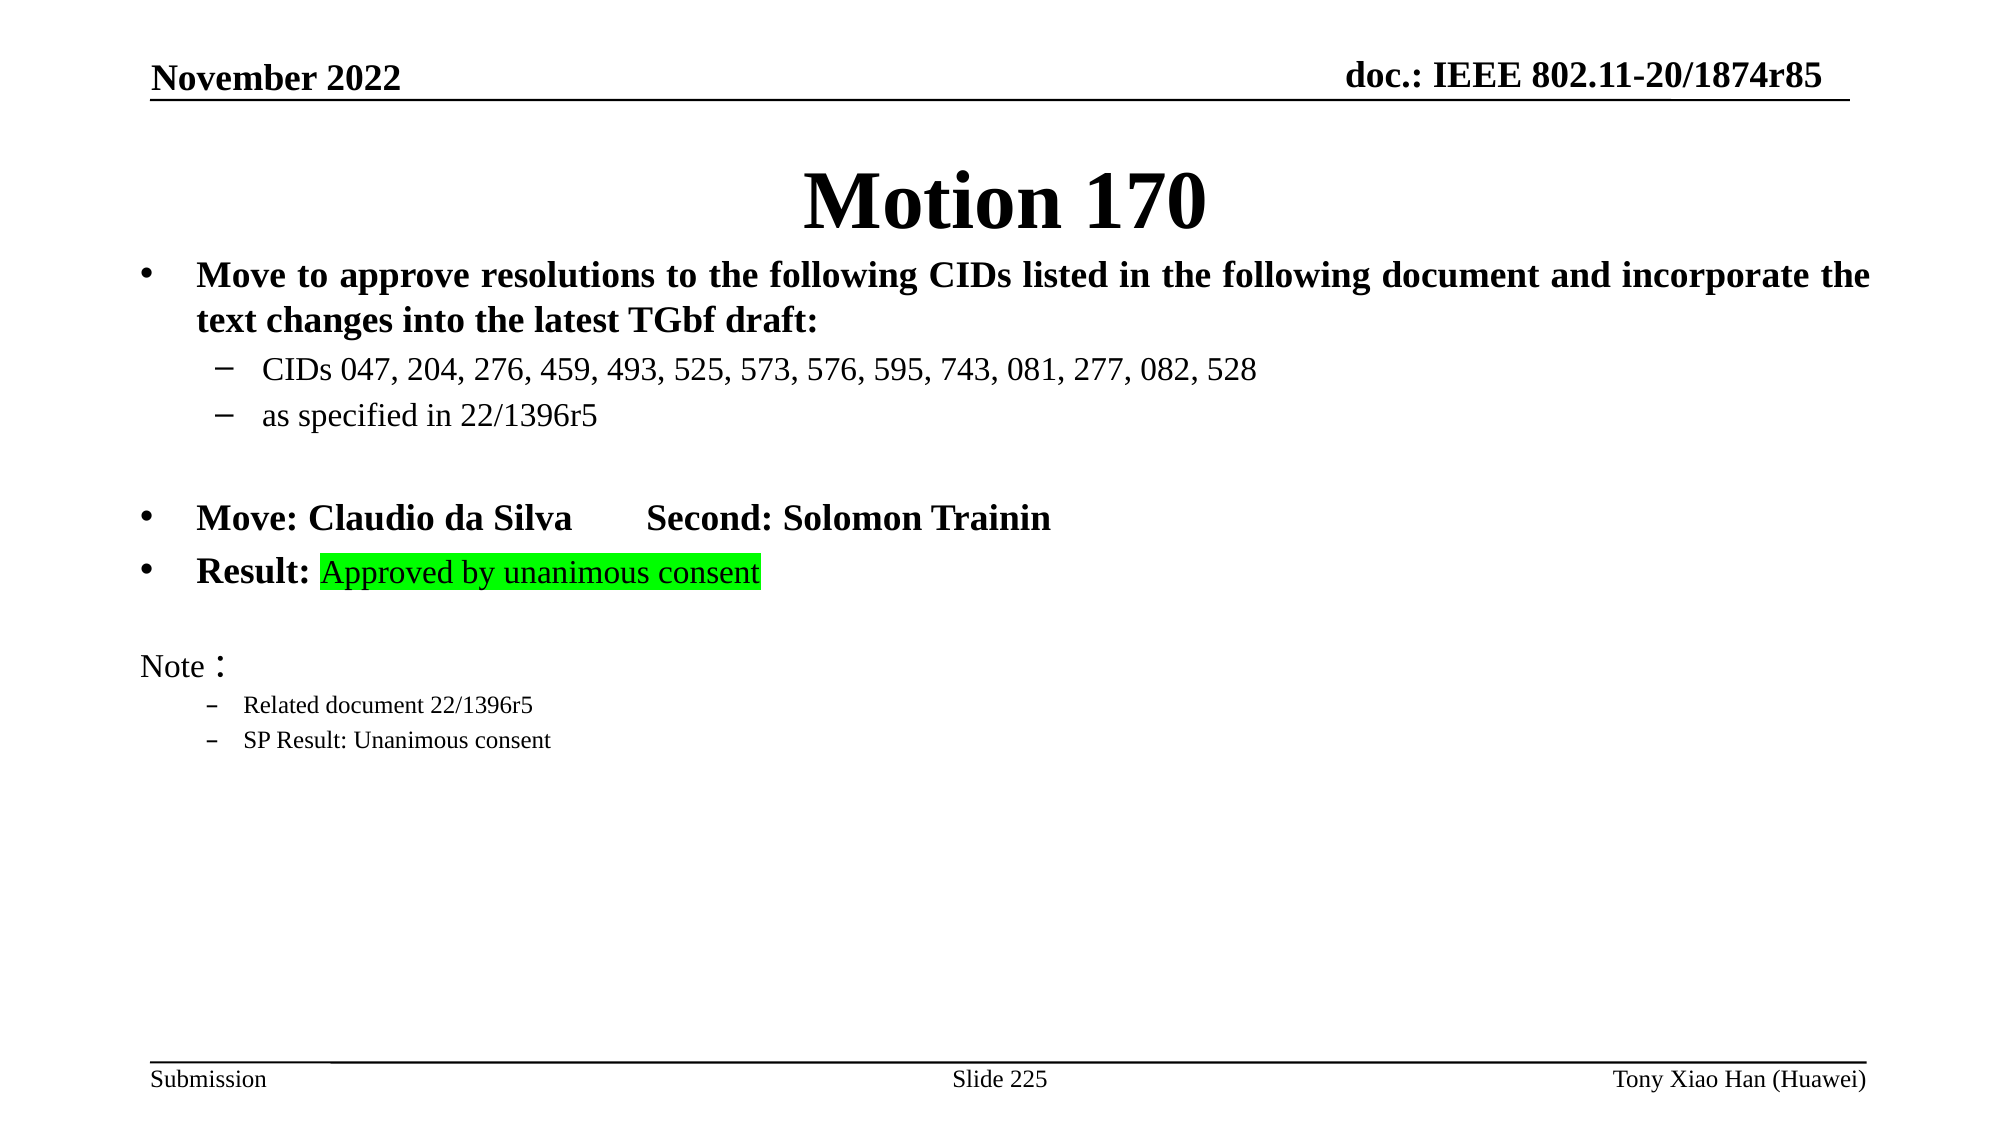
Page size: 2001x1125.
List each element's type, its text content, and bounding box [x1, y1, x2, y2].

text_box Move to approve resolutions to the following CIDs listed in the following document and incorporate the text changes into the latest TGbf draft: CIDs 047, 204, 276, 459, 493, 525, 573, 576, 595, 743, 081, 277, 082, 528 as specified in 22/1396r5 Move: Claudio da Silva Second: Solomon Trainin Result: Approved by unanimous consent Note： Related document 22/1396r5 SP Result: Unanimous consent [125, 212, 1888, 963]
text_box Motion 170 [368, 137, 1644, 212]
